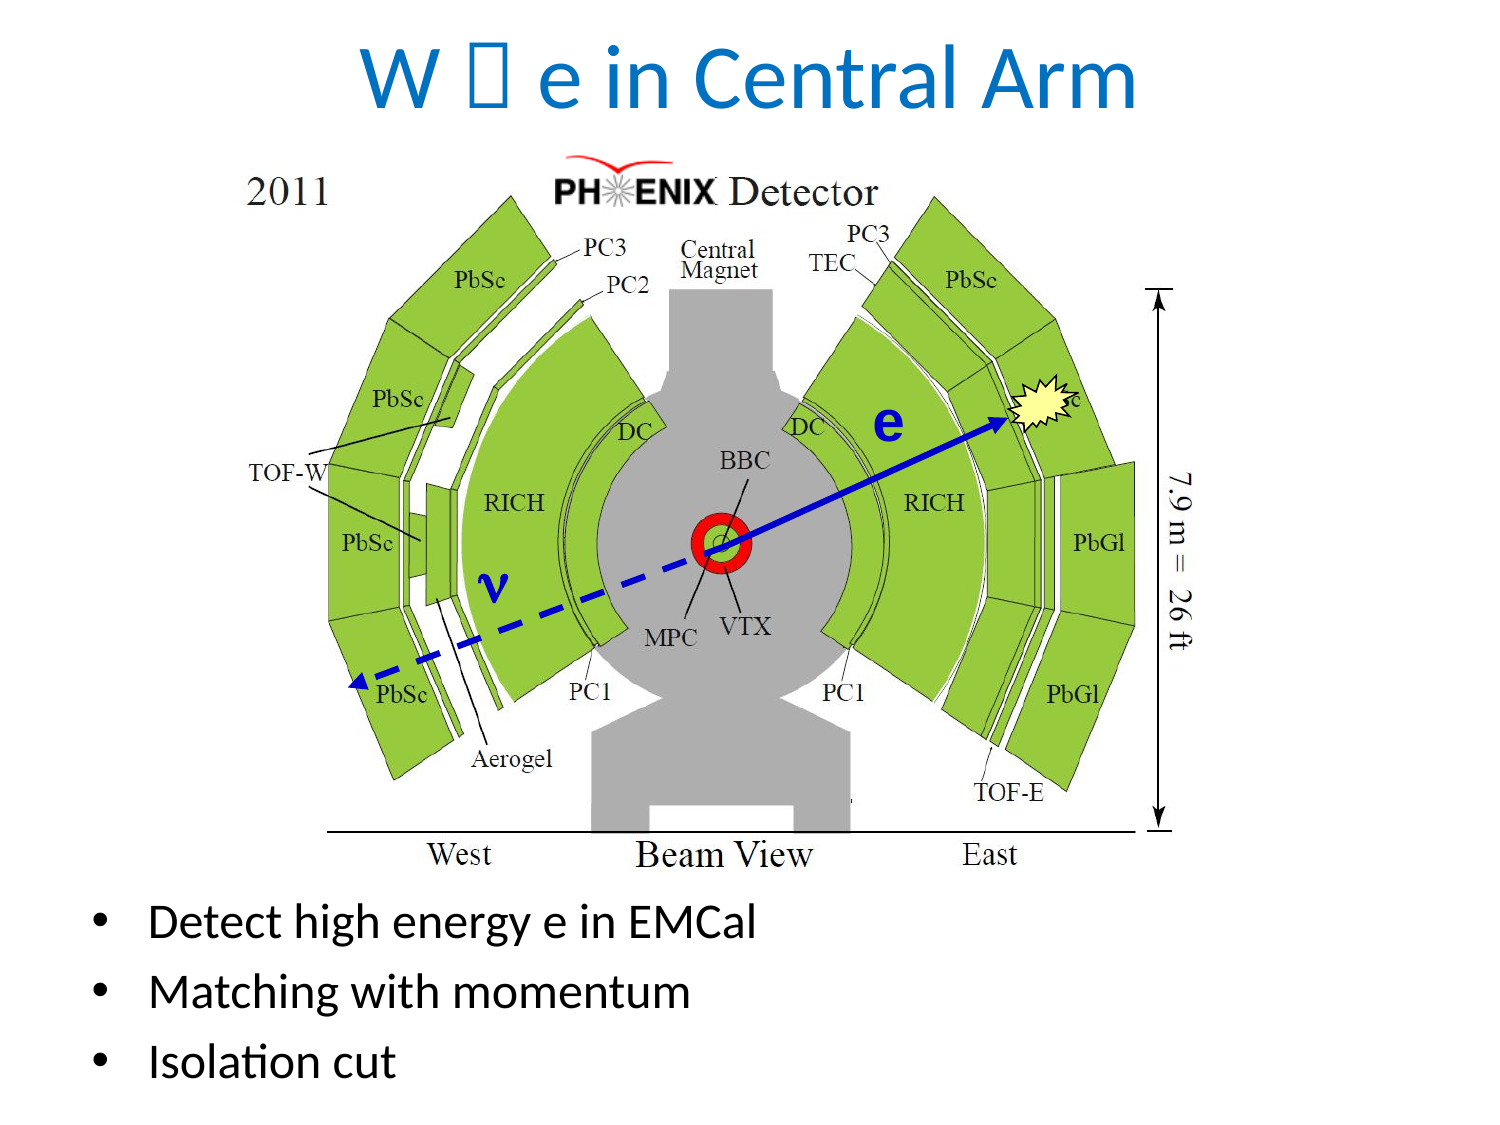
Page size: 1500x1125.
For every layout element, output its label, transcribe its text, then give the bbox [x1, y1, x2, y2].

title W  e in Central Arm [75, 7, 1425, 138]
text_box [235, 154, 1211, 873]
list Detect high energy e in EMCal Matching with momentum Isolation cut [76, 881, 1437, 1118]
